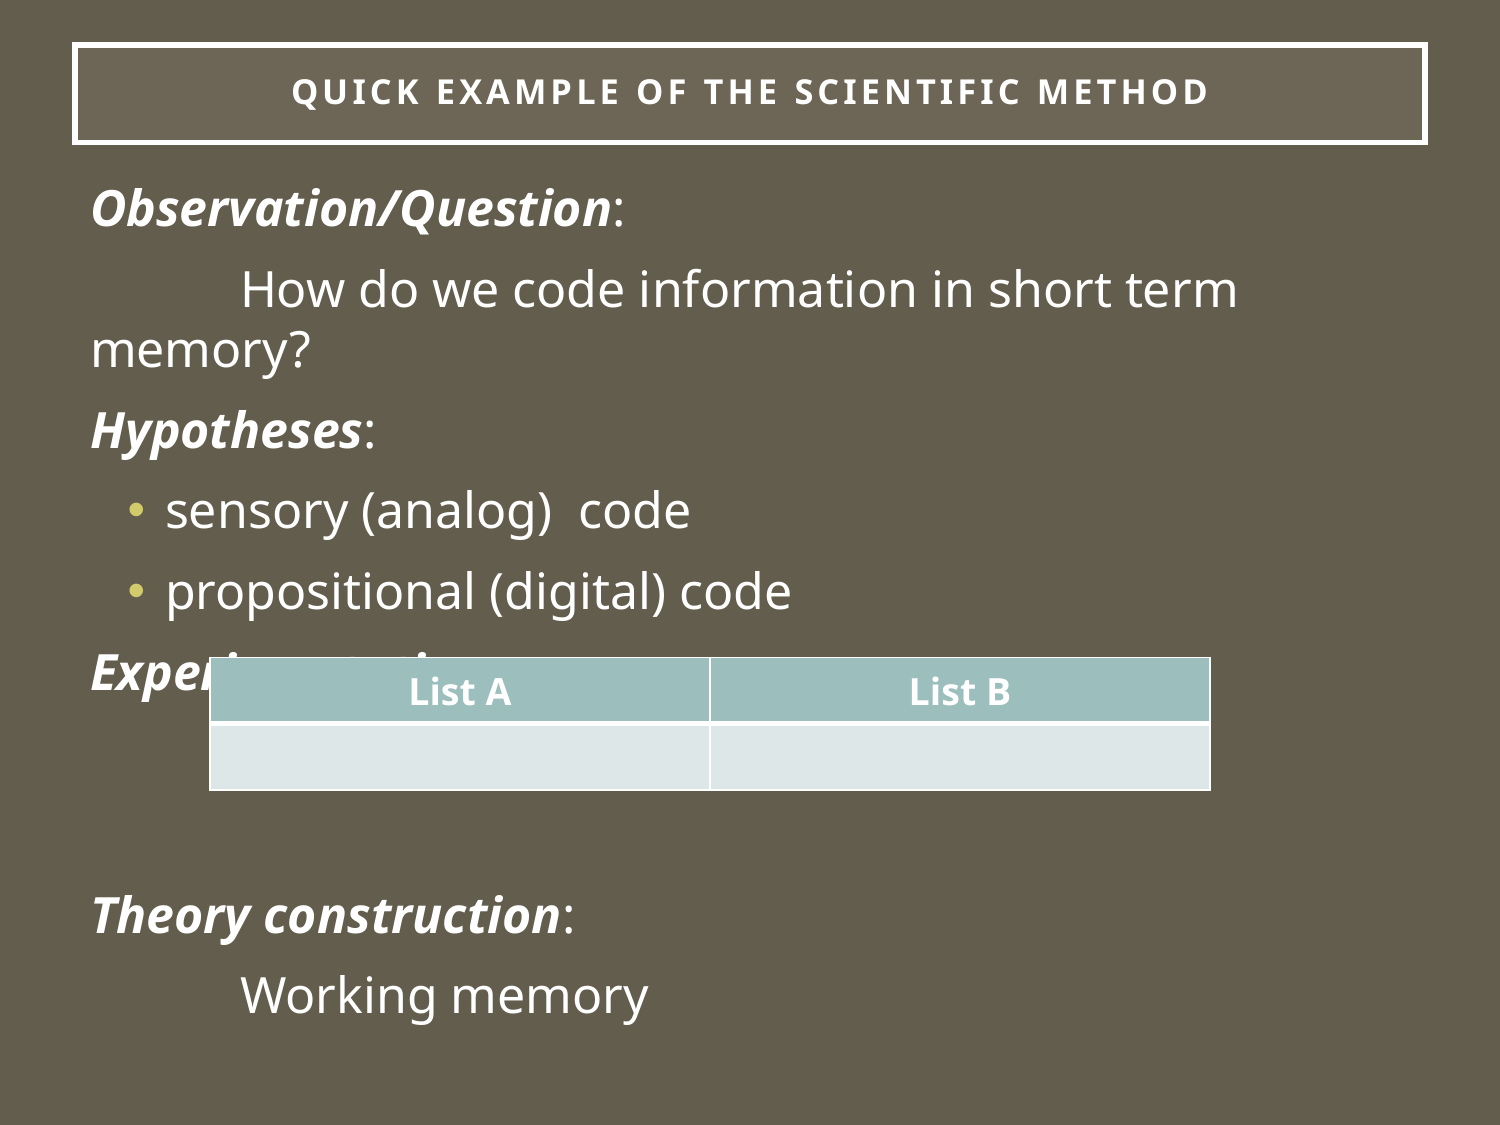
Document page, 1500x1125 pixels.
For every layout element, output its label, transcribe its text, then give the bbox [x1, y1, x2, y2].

table_header List B [711, 658, 1209, 721]
title Quick Example of the Scientific Method [72, 42, 1428, 145]
table_cell [211, 726, 709, 789]
table_cell [711, 726, 1209, 789]
list Observation/Question: How do we code information in short term memory? Hypotheses: sensory (analog) code propositional (digital) code Experimentation: Theory construction: Working memory [75, 168, 1425, 1044]
table_header List A [211, 658, 709, 721]
